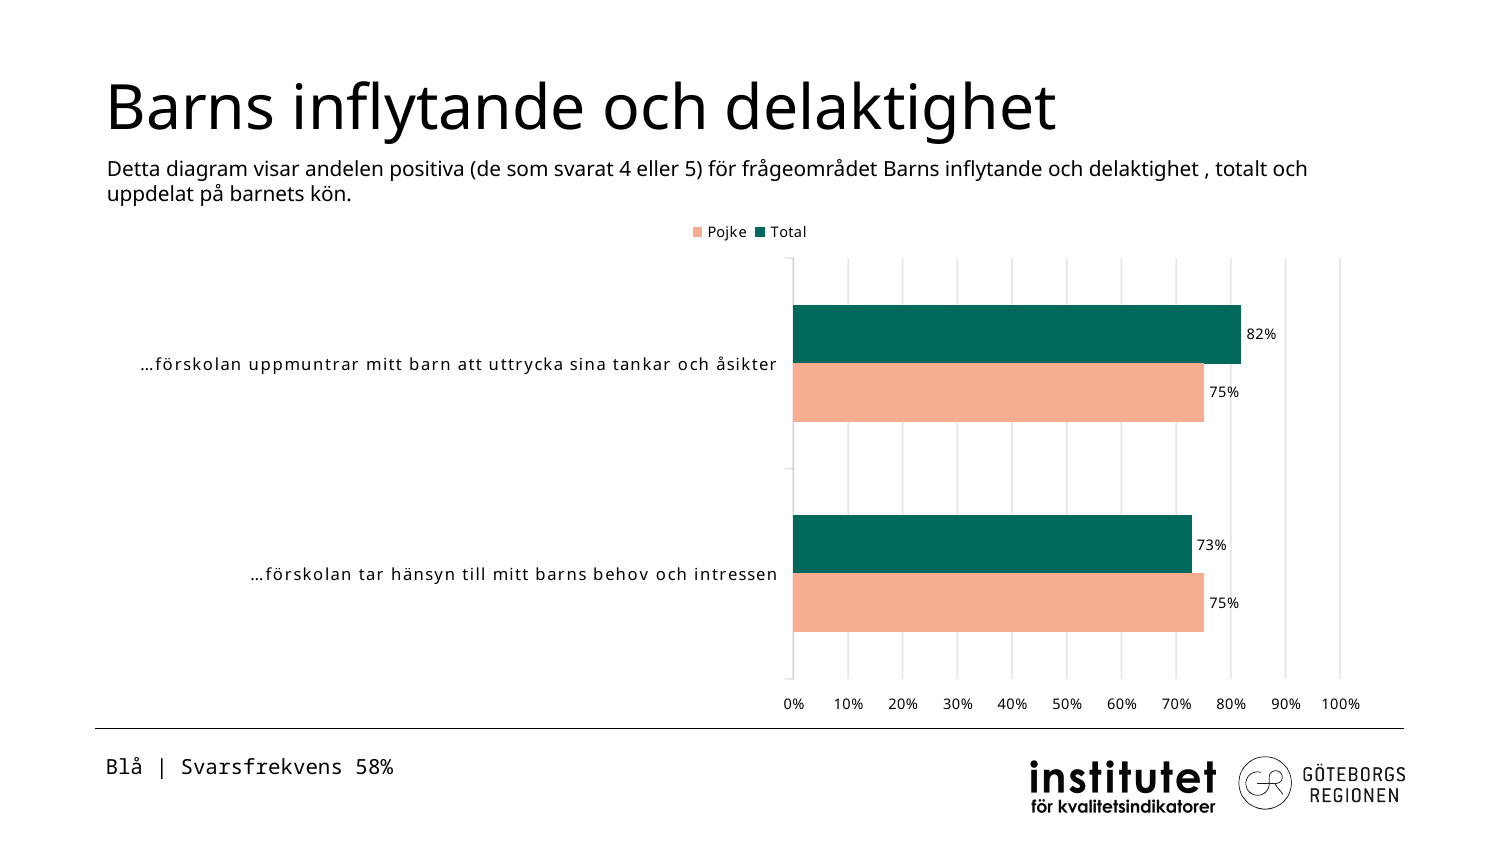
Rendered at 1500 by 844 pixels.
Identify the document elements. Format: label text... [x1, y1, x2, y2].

title Barns inflytande och delaktighet [90, 59, 1412, 149]
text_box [118, 667, 1382, 753]
text_box Blå | Svarsfrekvens 58% [90, 746, 986, 787]
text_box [114, 204, 1385, 725]
text_box Detta diagram visar andelen positiva (de som svarat 4 eller 5) för frågeområdet Barns inflytande och delaktighet , totalt och uppdelat på barnets kön. [92, 148, 1409, 213]
picture [1029, 753, 1218, 818]
